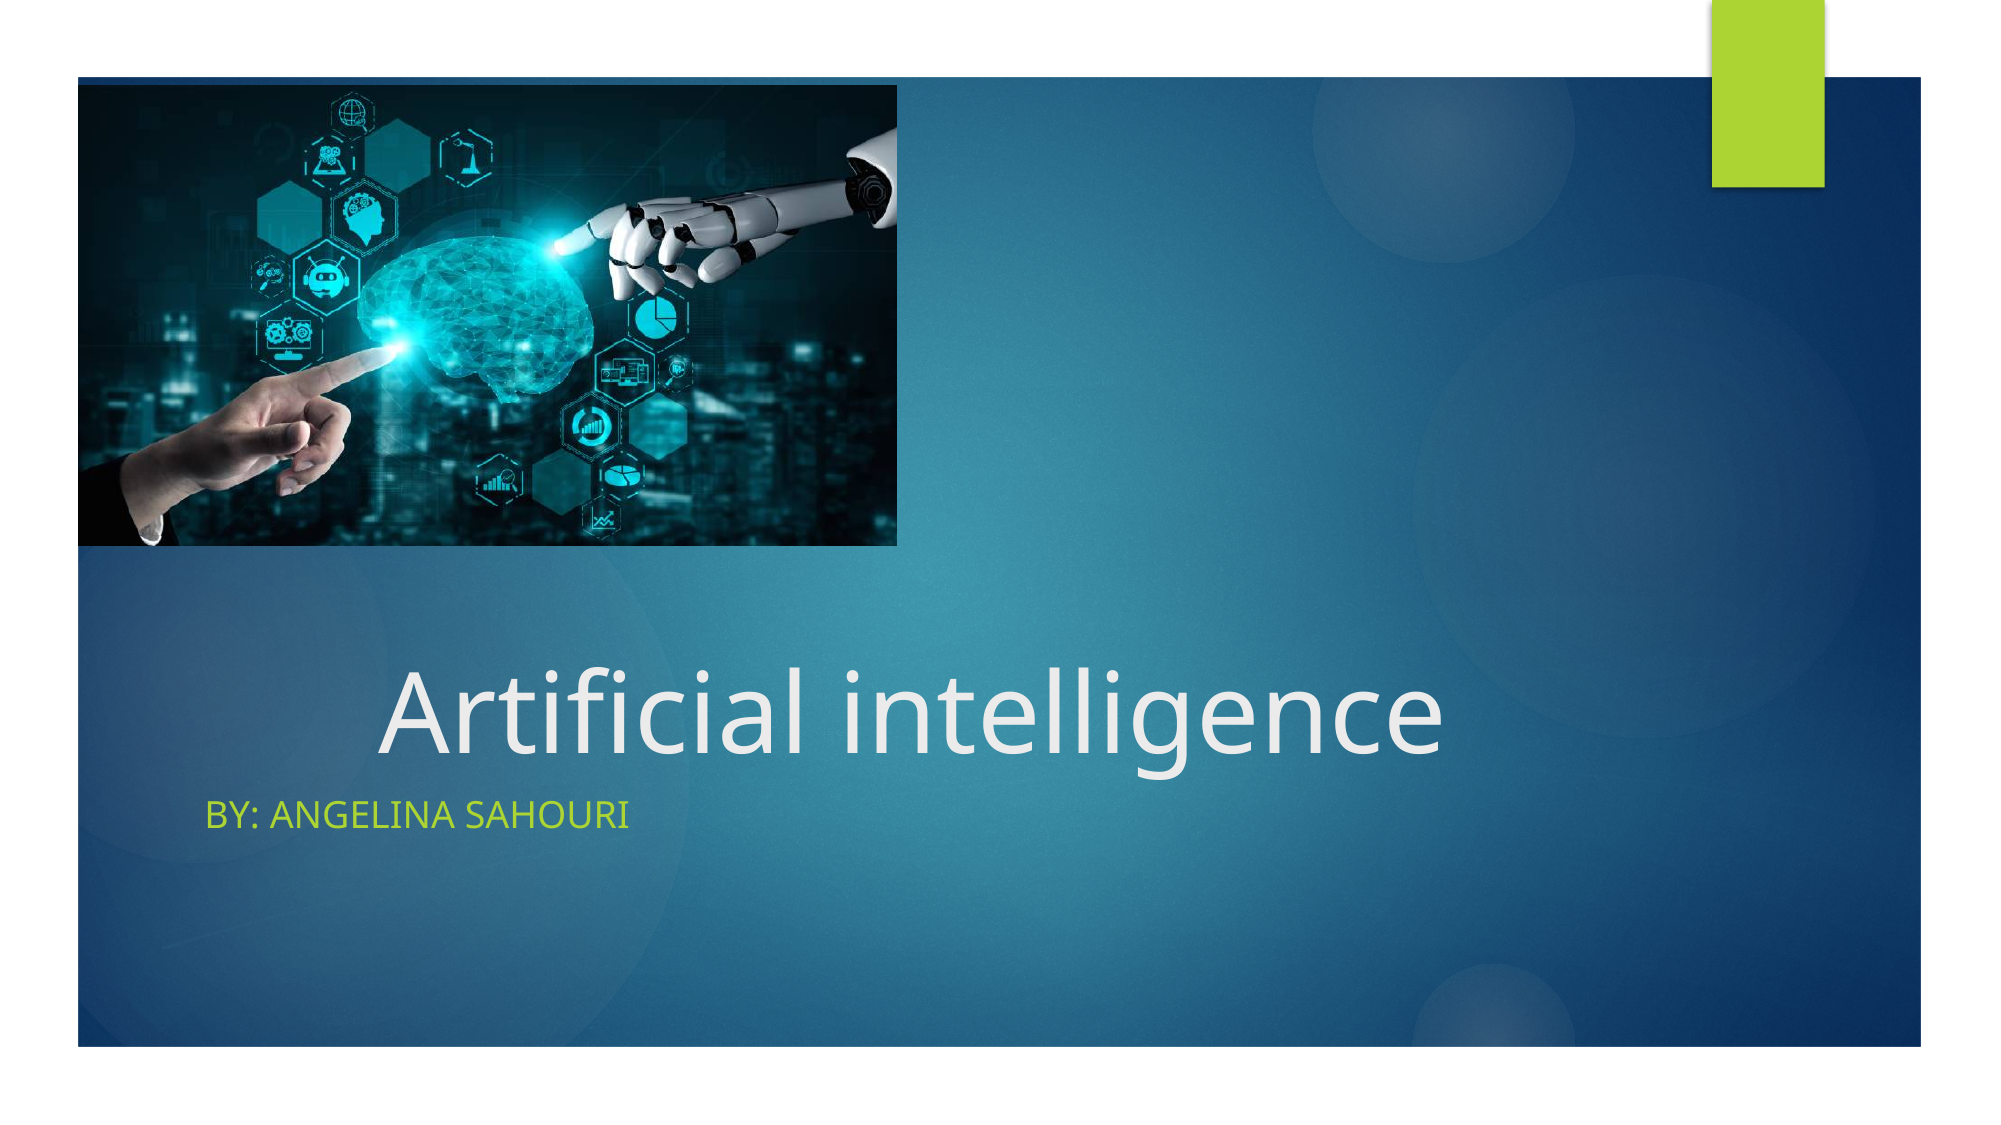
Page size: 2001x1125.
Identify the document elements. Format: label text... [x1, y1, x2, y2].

picture [882, 541, 893, 546]
picture [77, 85, 897, 546]
title Artificial intelligence [189, 344, 1638, 783]
subtitle By: Angelina sahouri [189, 783, 1638, 925]
